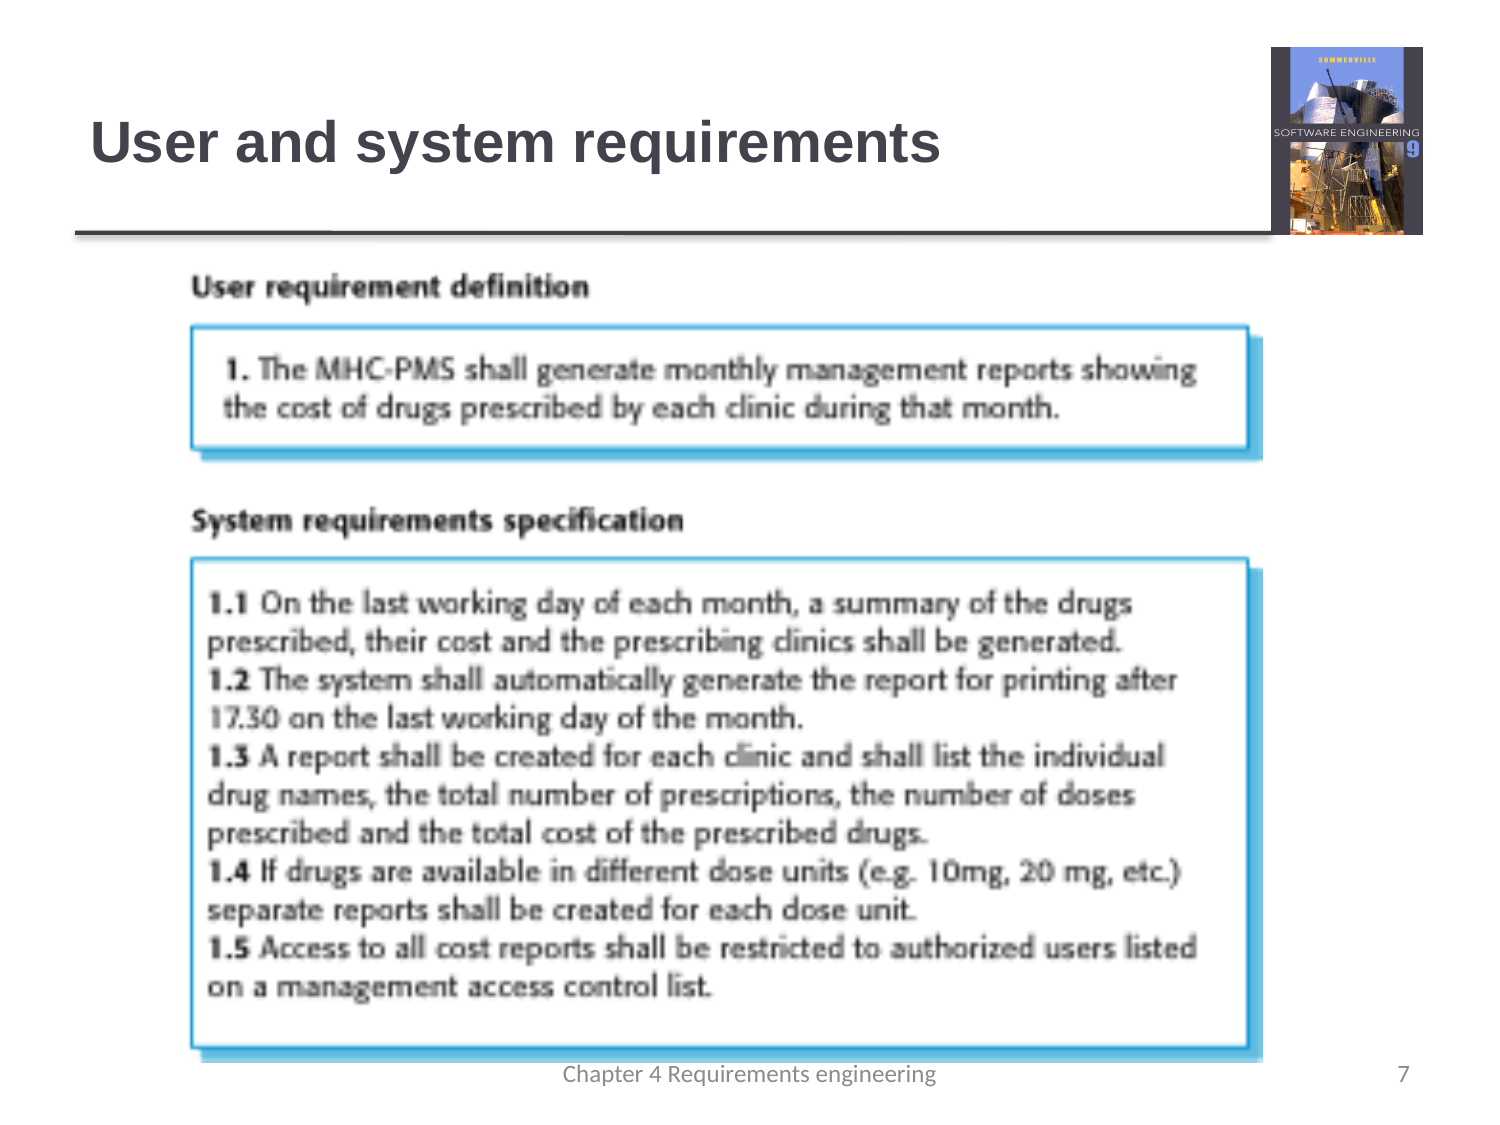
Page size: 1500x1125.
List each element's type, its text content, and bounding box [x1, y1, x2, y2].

title User and system requirements [74, 44, 1272, 233]
slide_number 7 [1074, 1042, 1425, 1103]
picture [187, 266, 1263, 1063]
picture [1272, 47, 1423, 235]
footer Chapter 4 Requirements engineering [512, 1071, 988, 1103]
